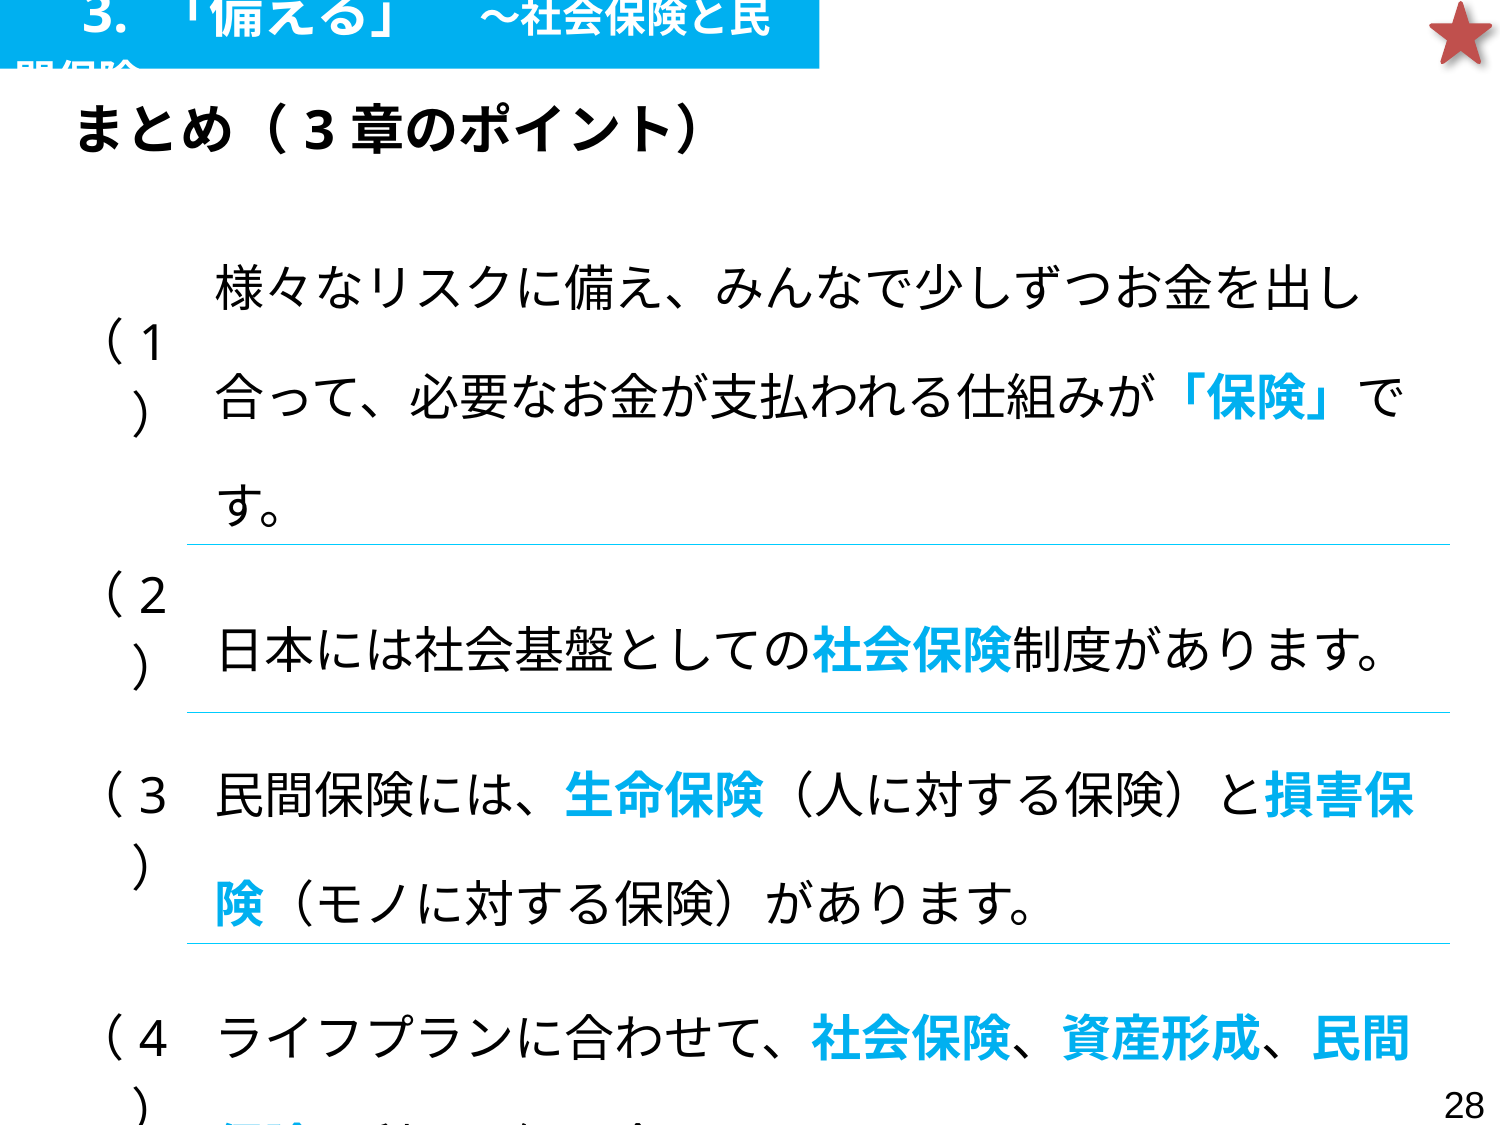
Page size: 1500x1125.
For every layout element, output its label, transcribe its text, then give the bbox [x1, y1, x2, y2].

table_cell （3） [22, 713, 187, 944]
table_header 様々なリスクに備え、みんなで少しずつお金を出し合って、必要なお金が支払われる仕組みが「保険」です。 [187, 206, 1450, 544]
table_cell ライフプランに合わせて、社会保険、資産形成、民間保険の利用を組み合わせましょう。 [187, 944, 1450, 1125]
table_cell （4） [22, 944, 187, 1125]
table_cell 日本には社会基盤としての社会保険制度があります。 [187, 545, 1450, 712]
text_box 27 [1149, 1065, 1500, 1125]
table_cell 民間保険には、生命保険（人に対する保険）と損害保険（モノに対する保険）があります。 [187, 713, 1450, 943]
text_box [1429, 0, 1493, 64]
table_header まとめ（3章のポイント） [58, 75, 1414, 178]
text_box 3. 「備える」 ～社会保険と民間保険 [0, 0, 822, 71]
table_cell （2） [22, 545, 187, 713]
table_header （1） [22, 206, 187, 545]
